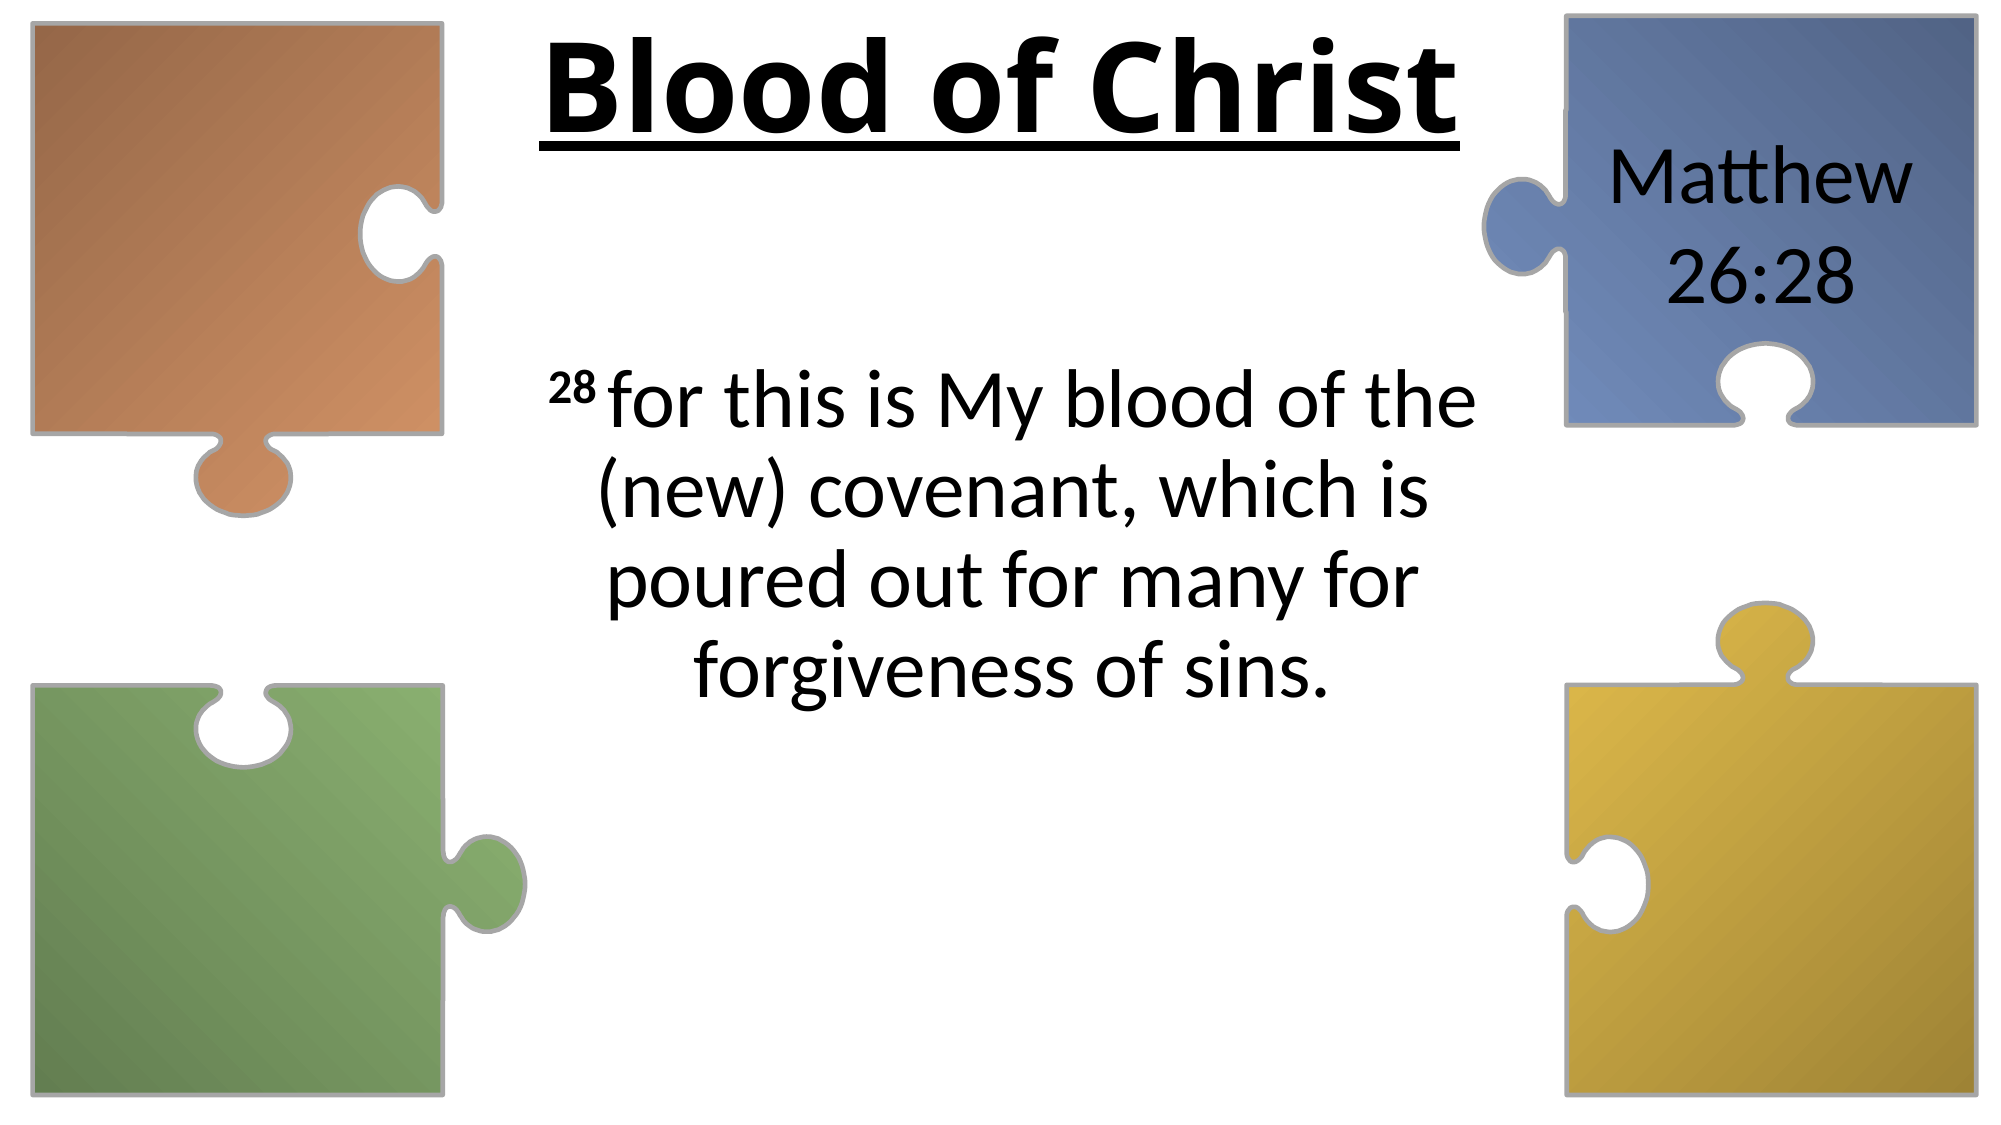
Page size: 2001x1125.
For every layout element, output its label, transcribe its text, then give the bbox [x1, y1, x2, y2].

text_box [32, 23, 442, 516]
title Blood of Christ [137, 0, 1863, 184]
text_box Matthew 26:28 [1483, 15, 1977, 426]
list 28 for this is My blood of the (new) covenant, which is poured out for many for forgiveness of sins. [485, 348, 1541, 1125]
text_box [32, 685, 485, 1096]
text_box [1566, 602, 1977, 1096]
